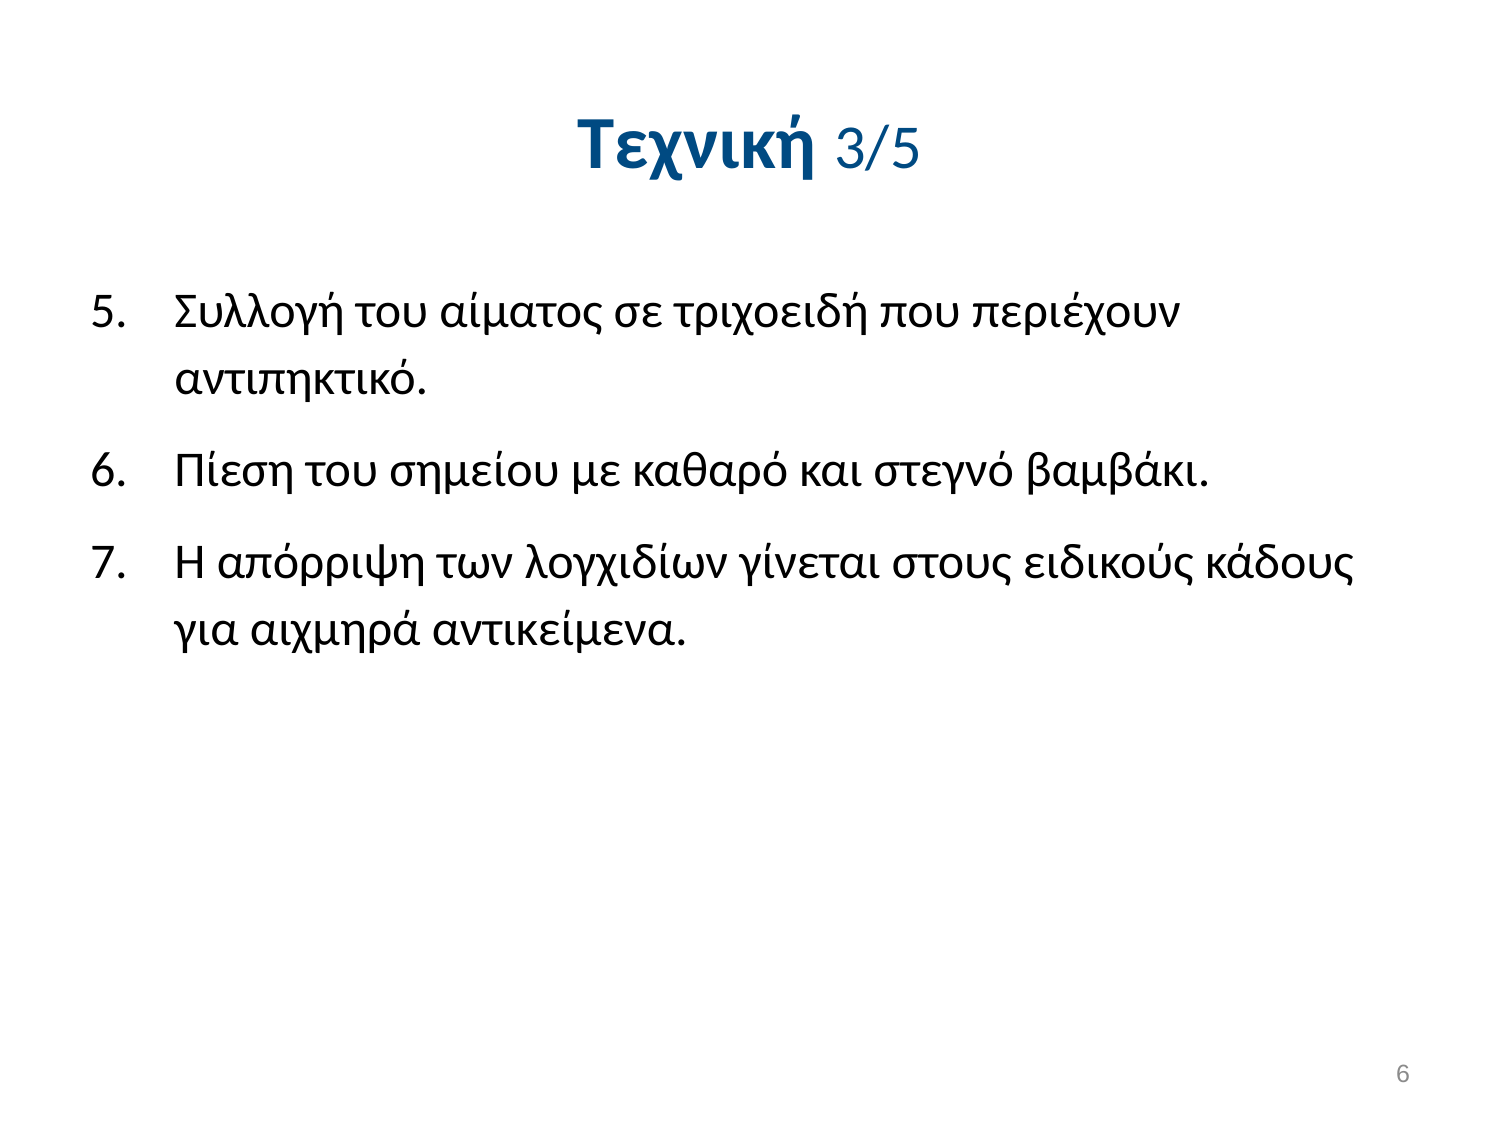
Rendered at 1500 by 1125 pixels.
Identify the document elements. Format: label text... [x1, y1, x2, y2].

title Τεχνική 3/5 [75, 45, 1425, 233]
list Συλλογή του αίματος σε τριχοειδή που περιέχουν αντιπηκτικό. Πίεση του σημείου με καθαρό και στεγνό βαμβάκι. Η απόρριψη των λογχιδίων γίνεται στους ειδικούς κάδους για αιχμηρά αντικείμενα. [75, 262, 1425, 1005]
slide_number 5 [1074, 1042, 1425, 1103]
